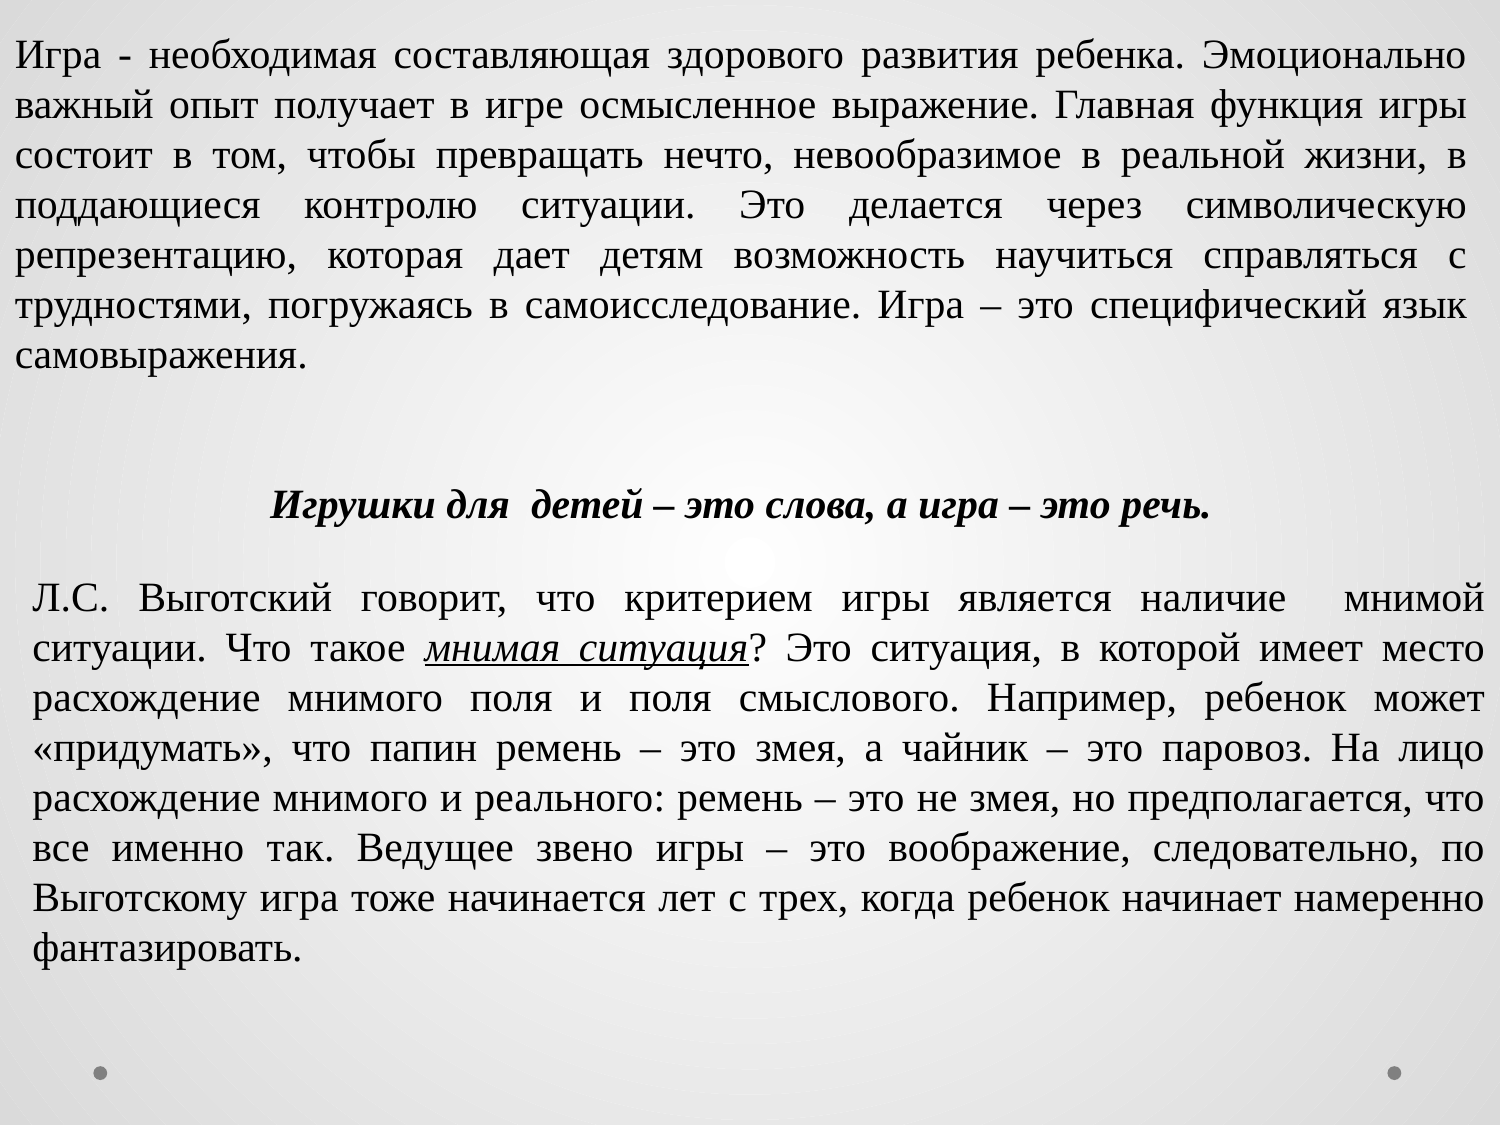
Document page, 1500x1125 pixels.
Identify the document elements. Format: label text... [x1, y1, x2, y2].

text_box Игра - необходимая составляющая здорового развития ребенка. Эмоционально важный опыт получает в игре осмысленное выражение. Главная функция игры состоит в том, чтобы превращать нечто, невообразимое в реальной жизни, в поддающиеся контролю ситуации. Это делается через символическую репрезентацию, которая дает детям возможность научиться справляться с трудностями, погружаясь в самоисследование. Игра – это специфический язык самовыражения. Игрушки для детей – это слова, а игра – это речь. [0, 19, 1483, 534]
text_box Л.С. Выготский говорит, что критерием игры является наличие мнимой ситуации. Что такое мнимая ситуация? Это ситуация, в которой имеет место расхождение мнимого поля и поля смыслового. Например, ребенок может «придумать», что папин ремень – это змея, а чайник – это паровоз. На лицо расхождение мнимого и реального: ремень – это не змея, но предполагается, что все именно так. Ведущее звено игры – это воображение, следовательно, по Выготскому игра тоже начинается лет с трех, когда ребенок начинает намеренно фантазировать. [17, 562, 1500, 978]
